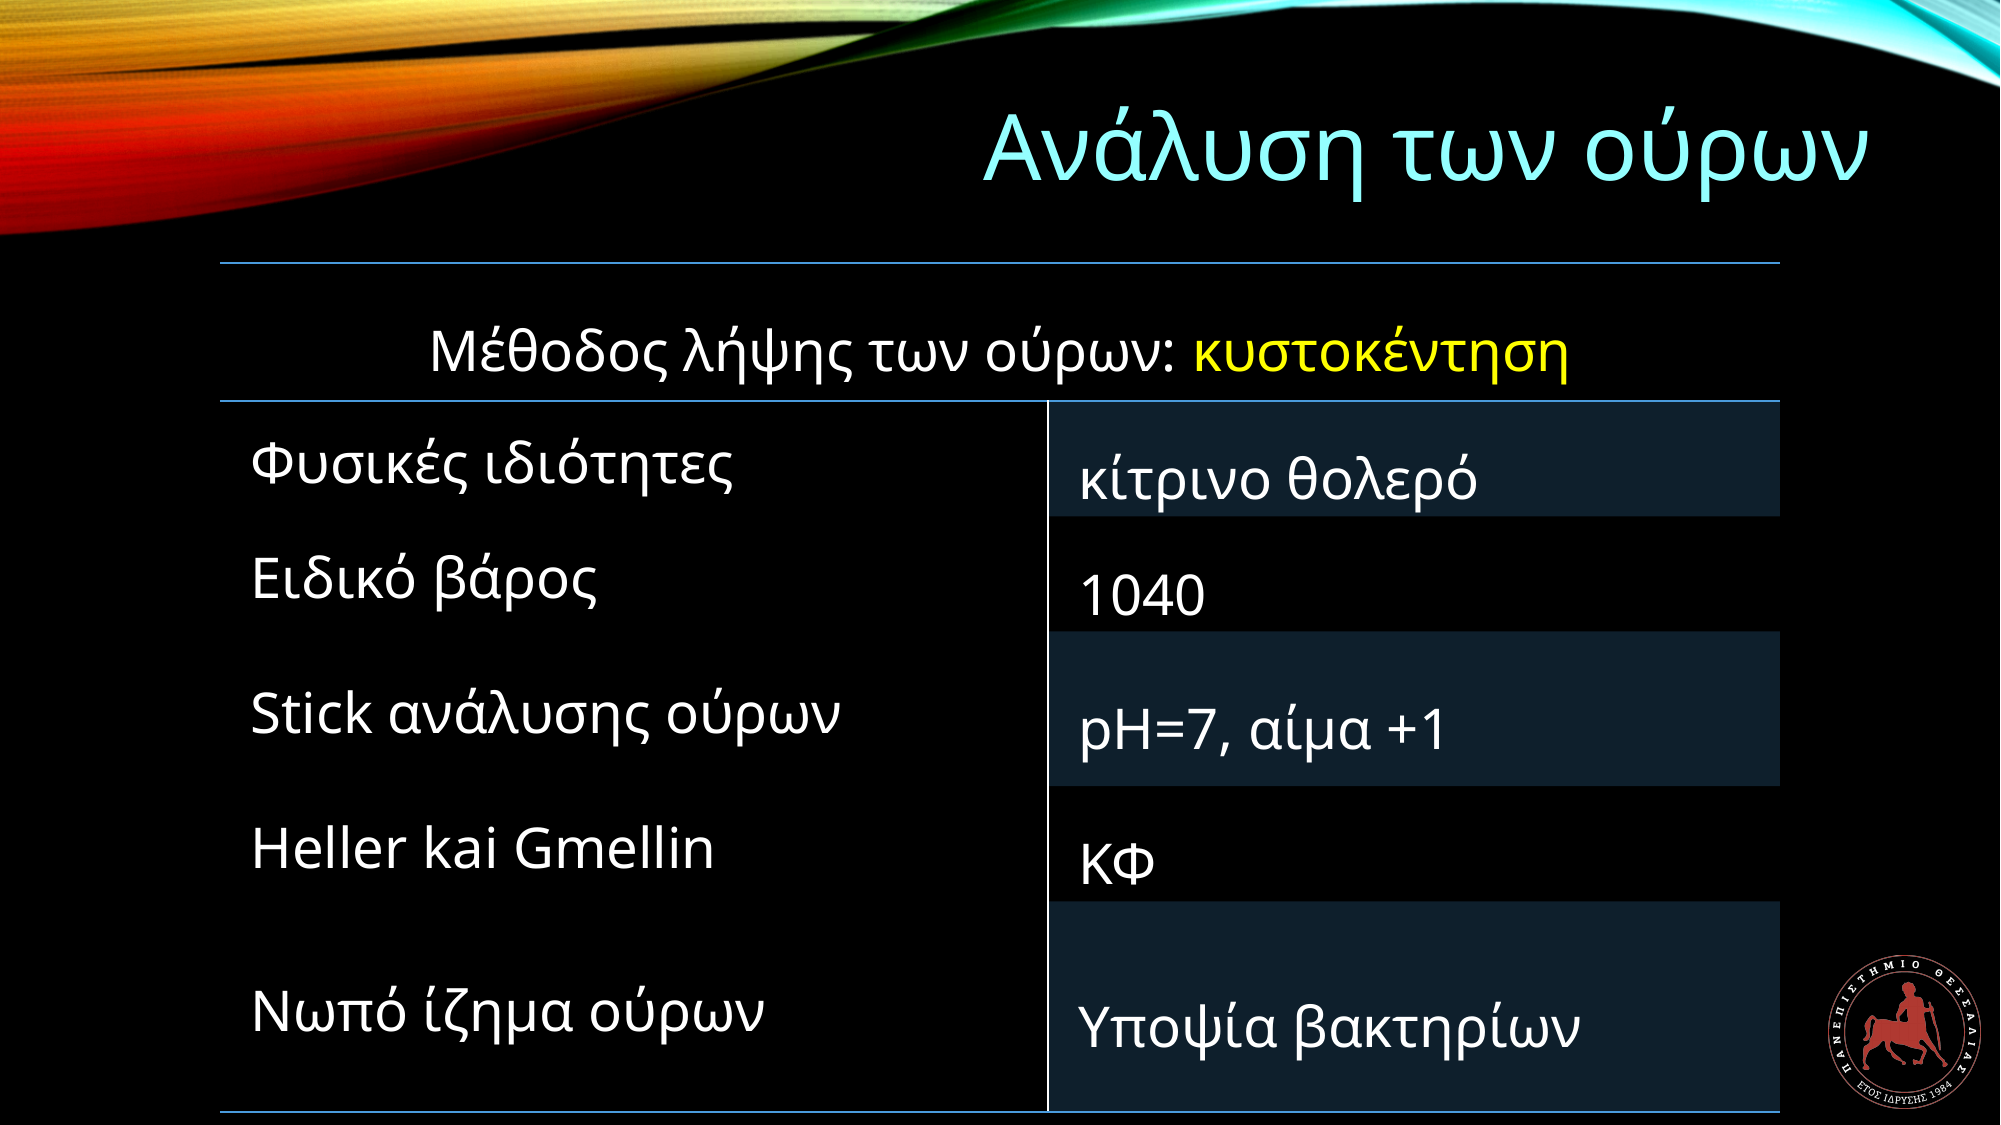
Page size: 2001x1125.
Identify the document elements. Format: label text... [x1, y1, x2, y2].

picture [0, 0, 2000, 237]
table_cell Φυσικές ιδιότητες [220, 402, 1047, 516]
picture [1827, 955, 1982, 1109]
table_cell pH=7, αίμα +1 [1049, 631, 1780, 786]
table_cell Υποψία βακτηρίων [1049, 901, 1780, 1111]
table_cell Ειδικό βάρος [220, 516, 1047, 631]
title Ανάλυση των ούρων [474, 44, 1888, 257]
table_cell κίτρινο θολερό [1049, 402, 1780, 516]
table_cell Heller kai Gmellin [220, 786, 1047, 901]
table_cell ΚΦ [1049, 786, 1780, 901]
table_cell Stick ανάλυσης ούρων [220, 631, 1047, 786]
table_cell Νωπό ίζημα ούρων [220, 901, 1047, 1111]
table_header Μέθοδος λήψης των ούρων: κυστοκέντηση [220, 264, 1780, 400]
table_cell 1040 [1049, 516, 1780, 631]
